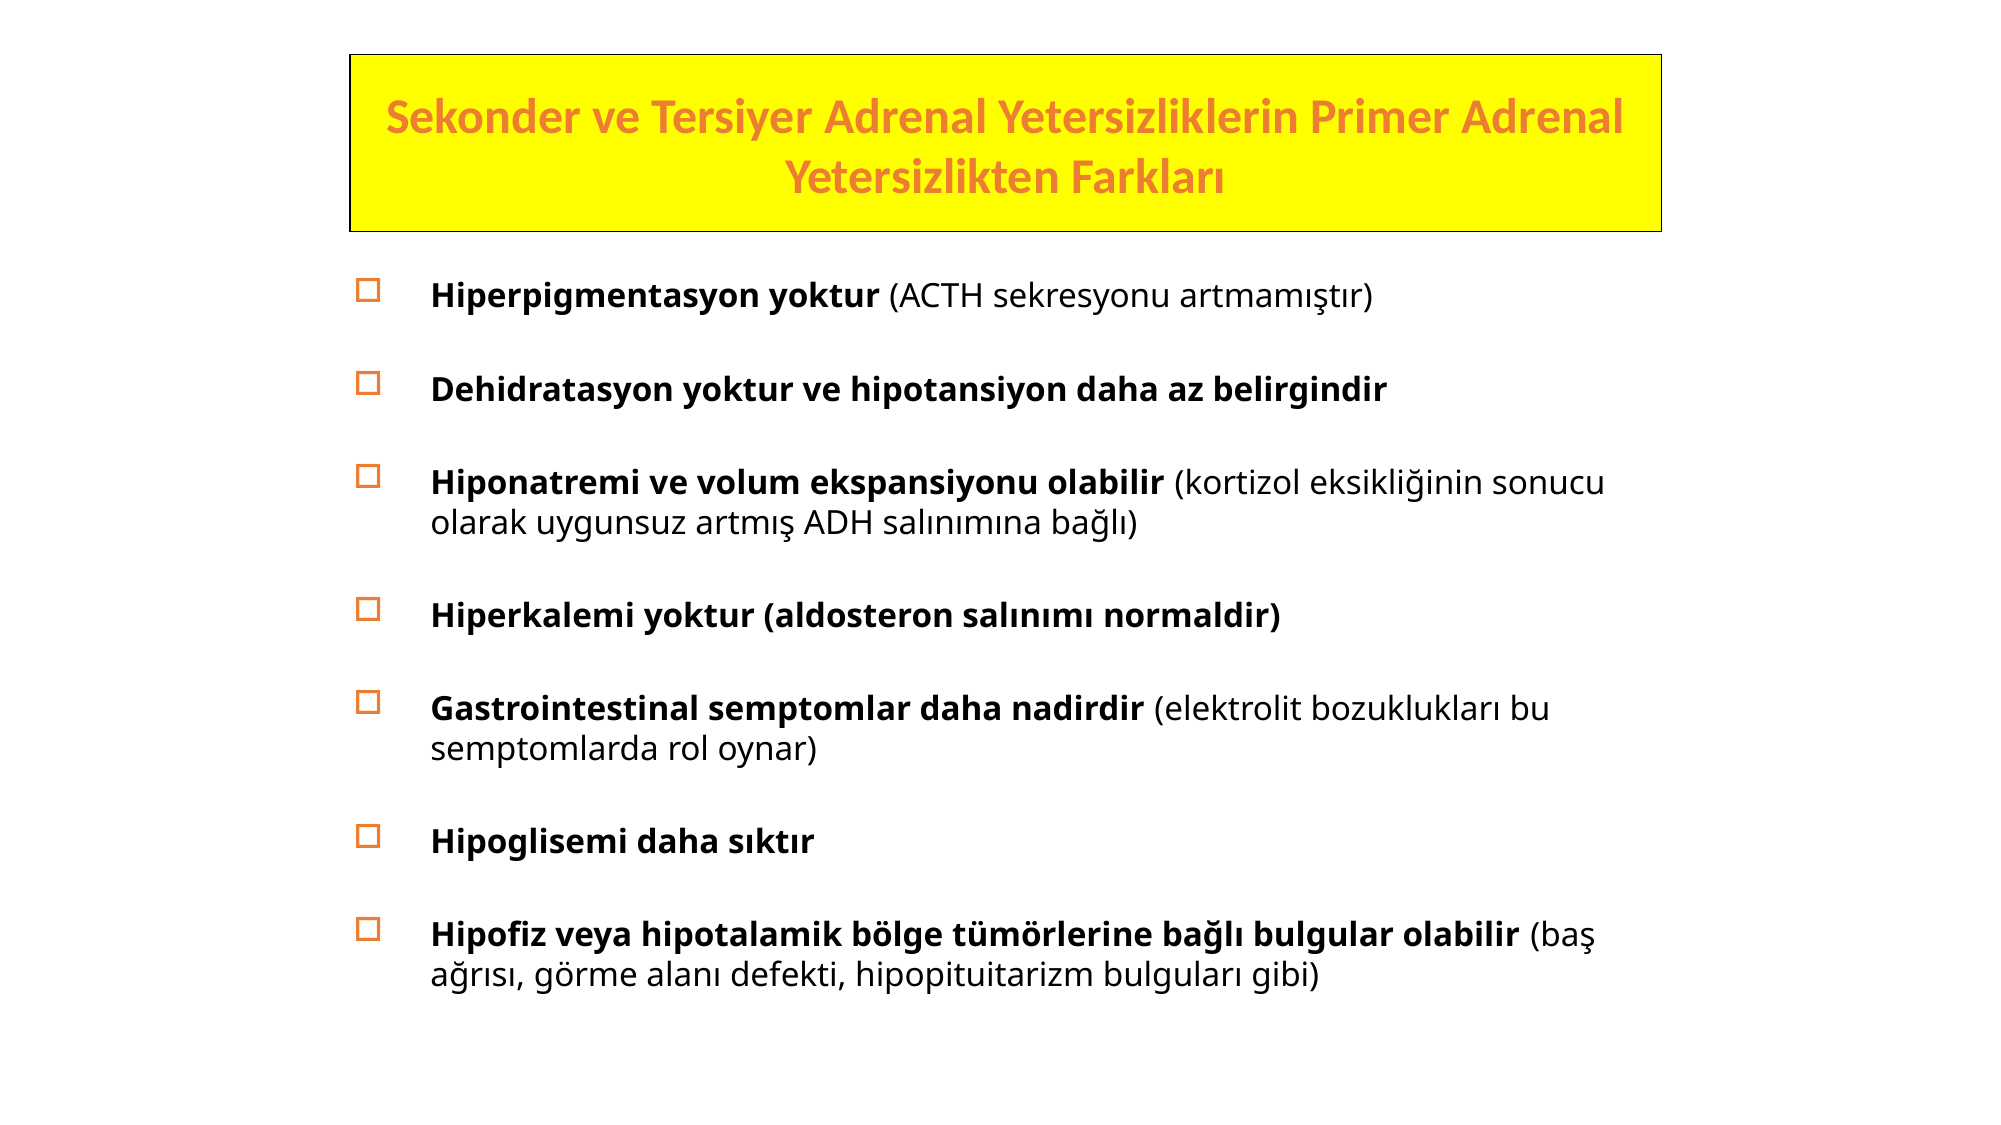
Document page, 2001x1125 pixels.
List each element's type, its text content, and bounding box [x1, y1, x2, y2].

text_box Hiperpigmentasyon yoktur (ACTH sekresyonu artmamıştır) Dehidratasyon yoktur ve hipotansiyon daha az belirgindir Hiponatremi ve volum ekspansiyonu olabilir (kortizol eksikliğinin sonucu olarak uygunsuz artmış ADH salınımına bağlı) Hiperkalemi yoktur (aldosteron salınımı normaldir) Gastrointestinal semptomlar daha nadirdir (elektrolit bozuklukları bu semptomlarda rol oynar) Hipoglisemi daha sıktır Hipofiz veya hipotalamik bölge tümörlerine bağlı bulgular olabilir (baş ağrısı, görme alanı defekti, hipopituitarizm bulguları gibi) [338, 267, 1686, 1024]
text_box Sekonder ve Tersiyer Adrenal Yetersizliklerin Primer Adrenal Yetersizlikten Farkları [350, 54, 1662, 232]
